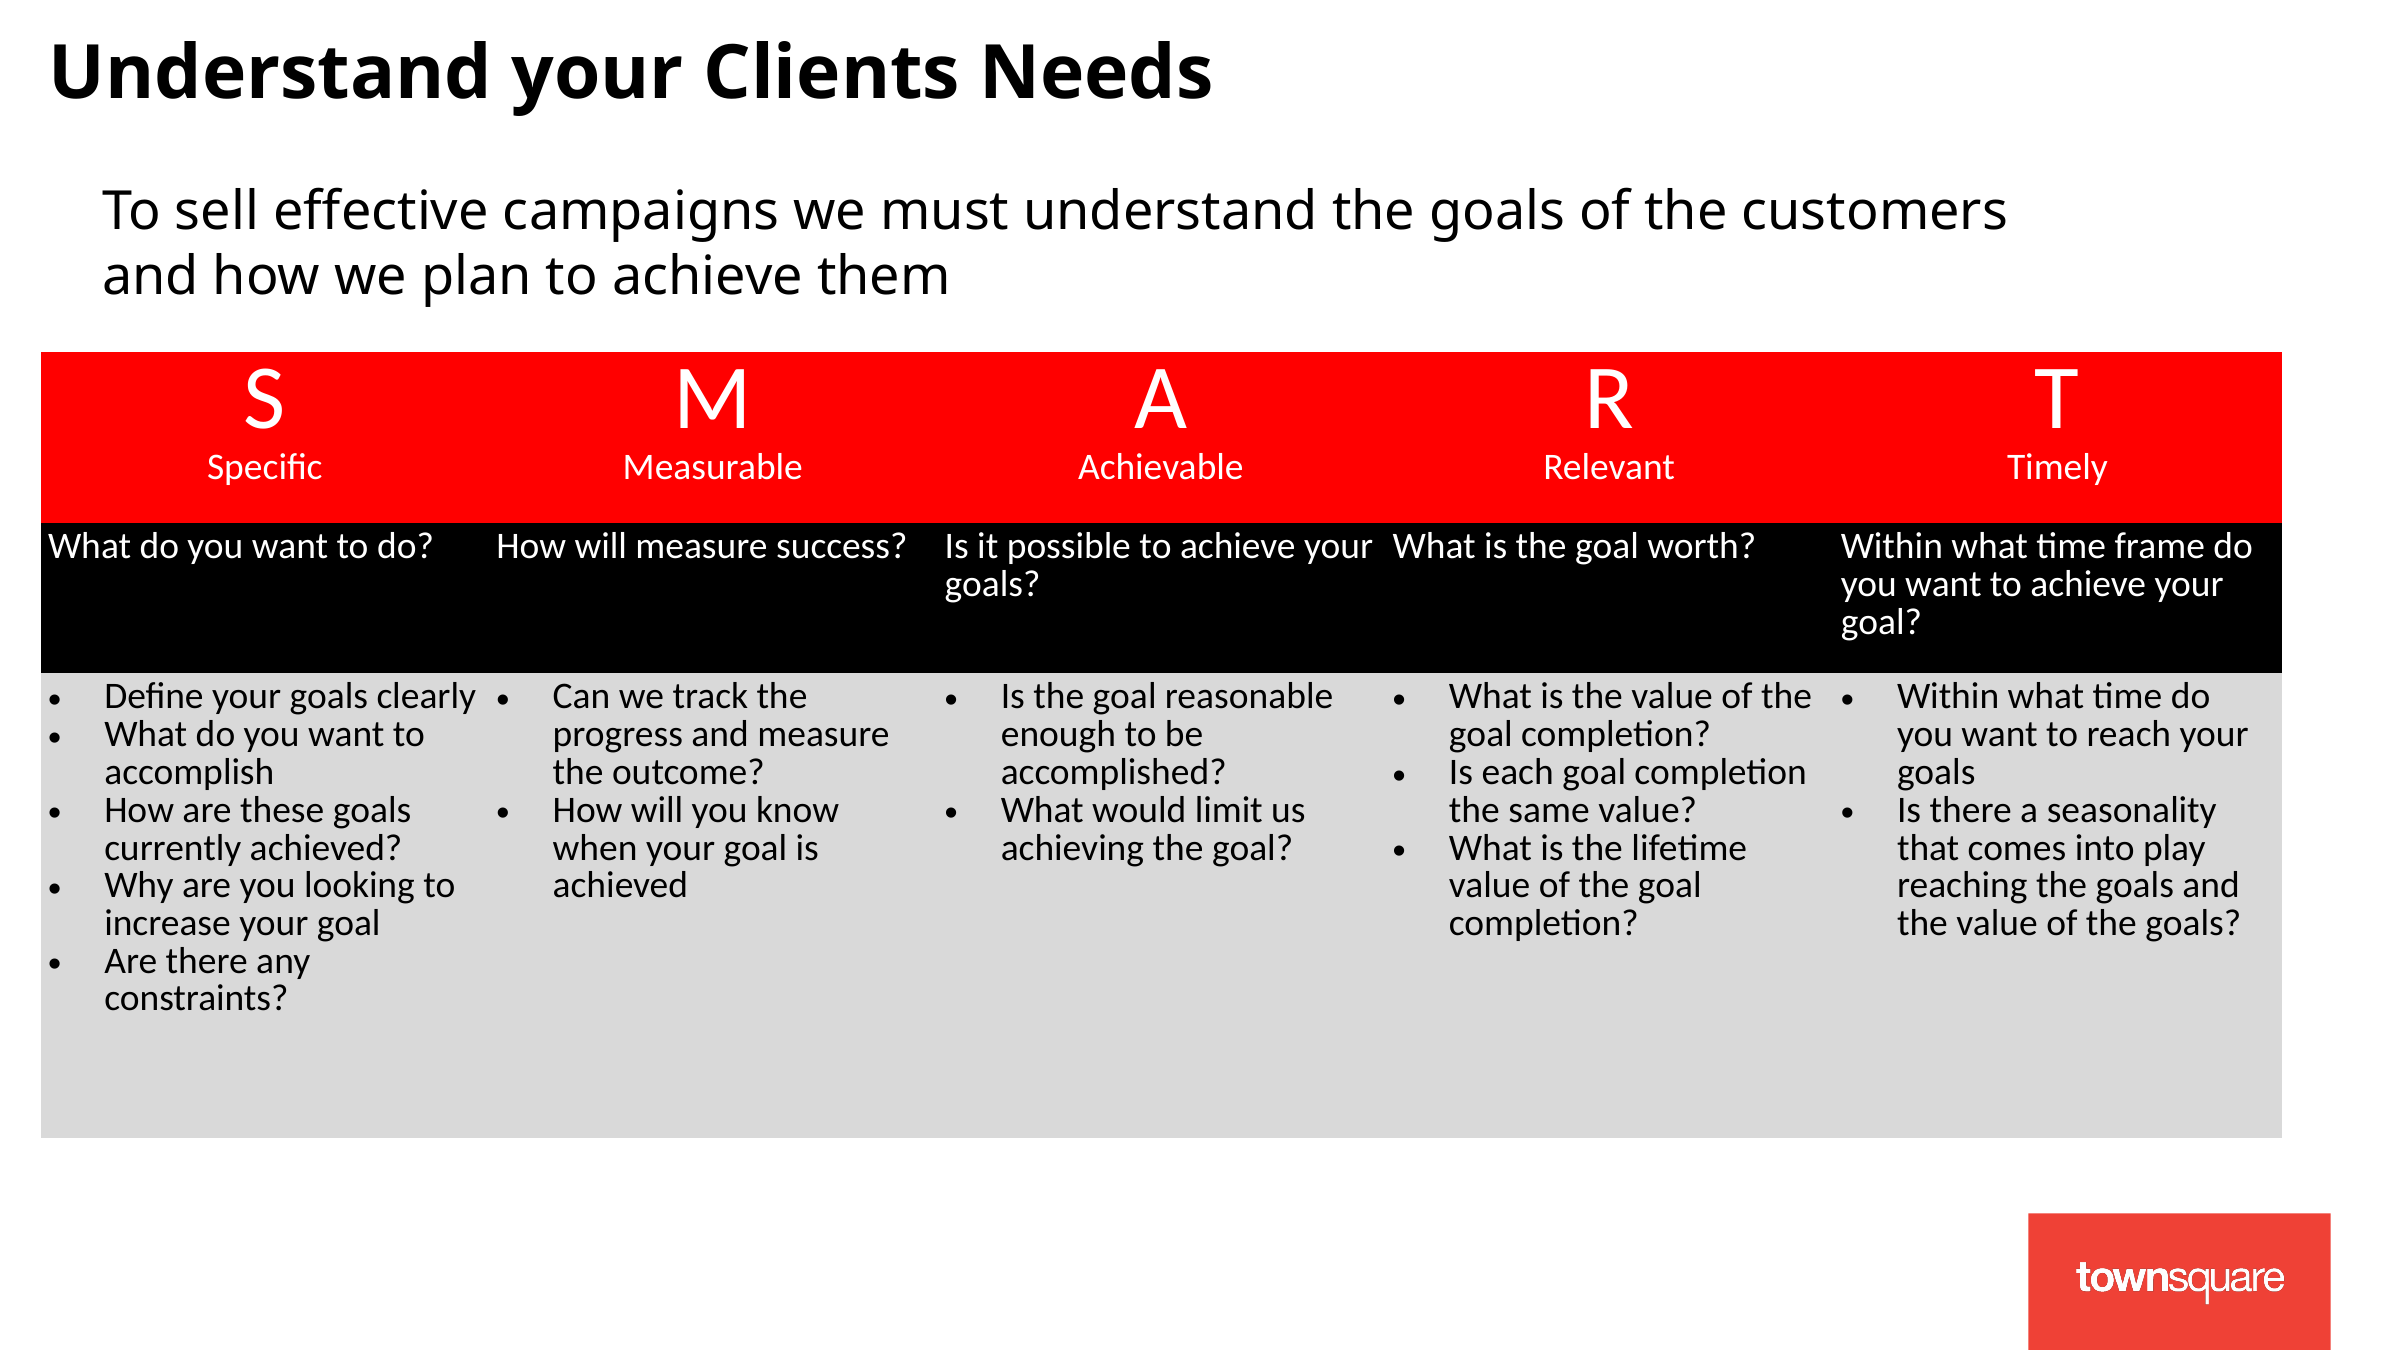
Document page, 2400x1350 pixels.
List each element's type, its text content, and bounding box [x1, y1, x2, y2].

table_cell What is the goal worth? [1385, 523, 1833, 673]
table_cell Is it possible to achieve your goals? [937, 523, 1385, 673]
table_header S Specific [41, 352, 489, 523]
table_cell How will measure success? [489, 523, 937, 673]
table_cell Can we track the progress and measure the outcome? How will you know when your goal is achieved [489, 673, 937, 1138]
table_header T Timely [1833, 352, 2282, 523]
table_cell Define your goals clearly What do you want to accomplish How are these goals currently achieved? Why are you looking to increase your goal Are there any constraints? [41, 673, 489, 1138]
table_header R Relevant [1385, 352, 1833, 523]
table_cell Is the goal reasonable enough to be accomplished? What would limit us achieving the goal? [937, 673, 1385, 1138]
text_box To sell effective campaigns we must understand the goals of the customers and how we plan to achieve them [93, 168, 2104, 313]
table_cell Within what time do you want to reach your goals Is there a seasonality that comes into play reaching the goals and the value of the goals? [1833, 673, 2282, 1138]
list Understand your Clients Needs [33, 10, 1246, 138]
table_cell What do you want to do? [41, 523, 489, 673]
table_cell What is the value of the goal completion? Is each goal completion the same value? What is the lifetime value of the goal completion? [1385, 673, 1833, 1138]
picture [2069, 1255, 2290, 1311]
table_header A Achievable [937, 352, 1385, 523]
table_header M Measurable [489, 352, 937, 523]
table_cell Within what time frame do you want to achieve your goal? [1833, 523, 2282, 673]
